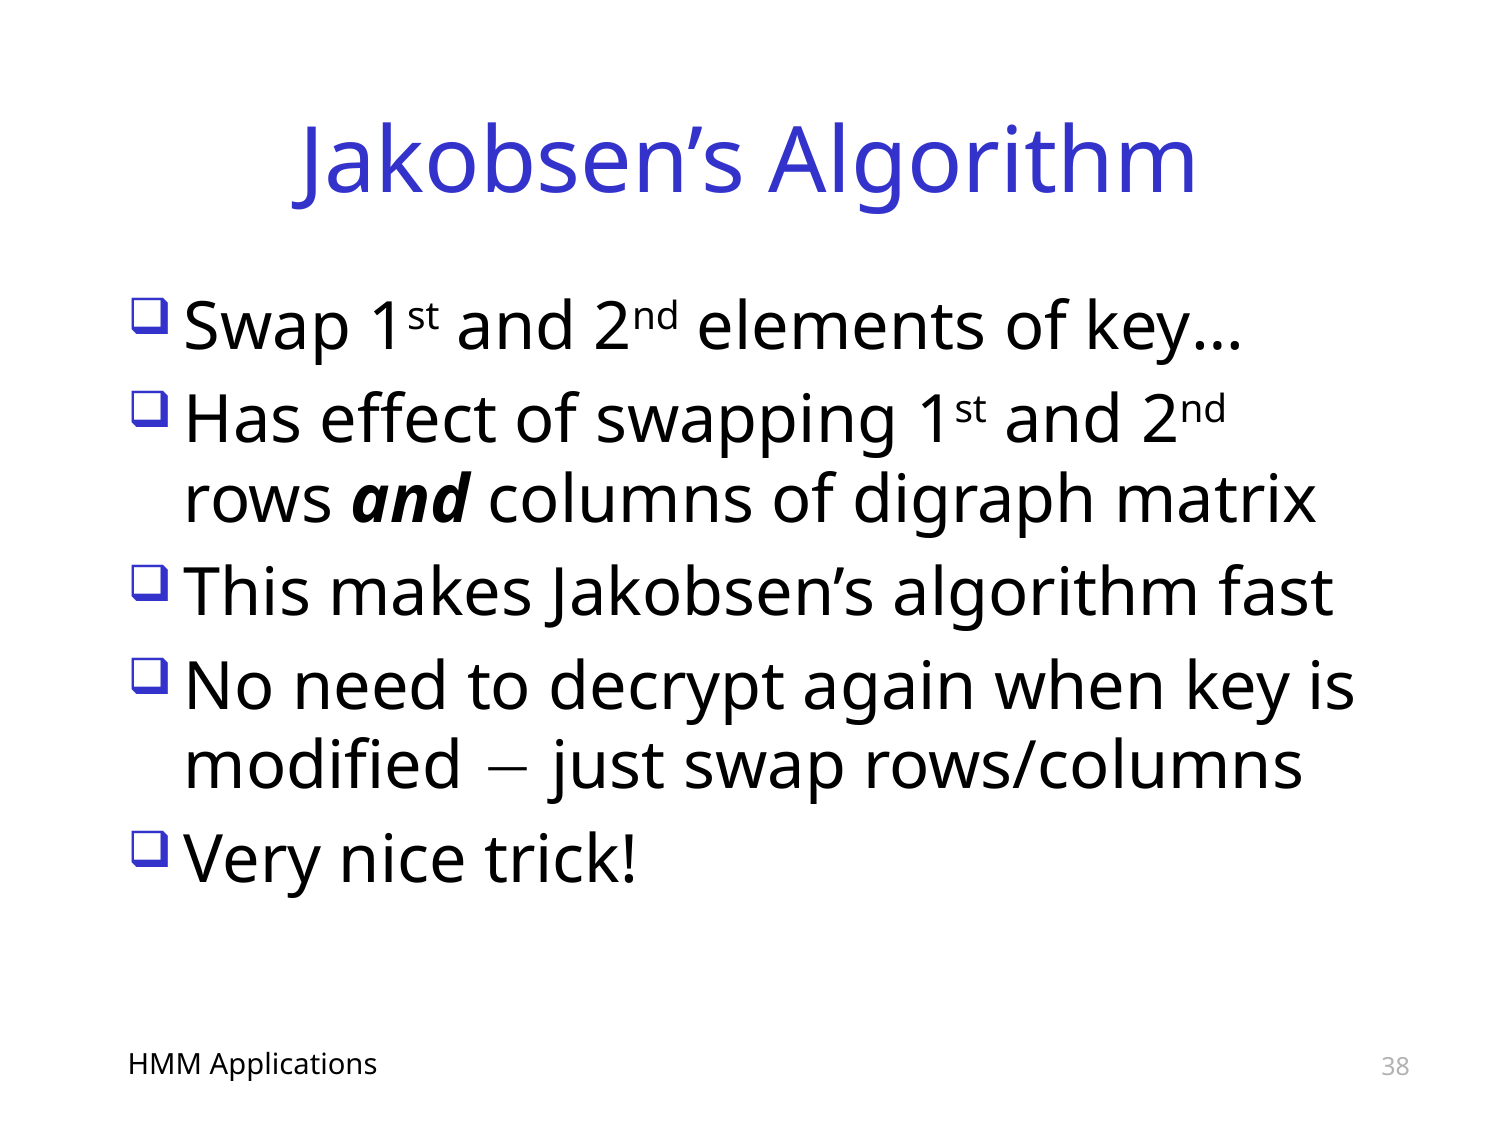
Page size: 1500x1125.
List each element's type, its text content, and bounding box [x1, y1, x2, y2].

footer HMM Applications [112, 1037, 776, 1101]
list Swap 1st and 2nd elements of key… Has effect of swapping 1st and 2nd rows and columns of digraph matrix This makes Jakobsen’s algorithm fast No need to decrypt again when key is modified  just swap rows/columns Very nice trick! [112, 274, 1401, 1001]
title Jakobsen’s Algorithm [112, 62, 1388, 251]
slide_number 38 [1074, 1037, 1425, 1098]
